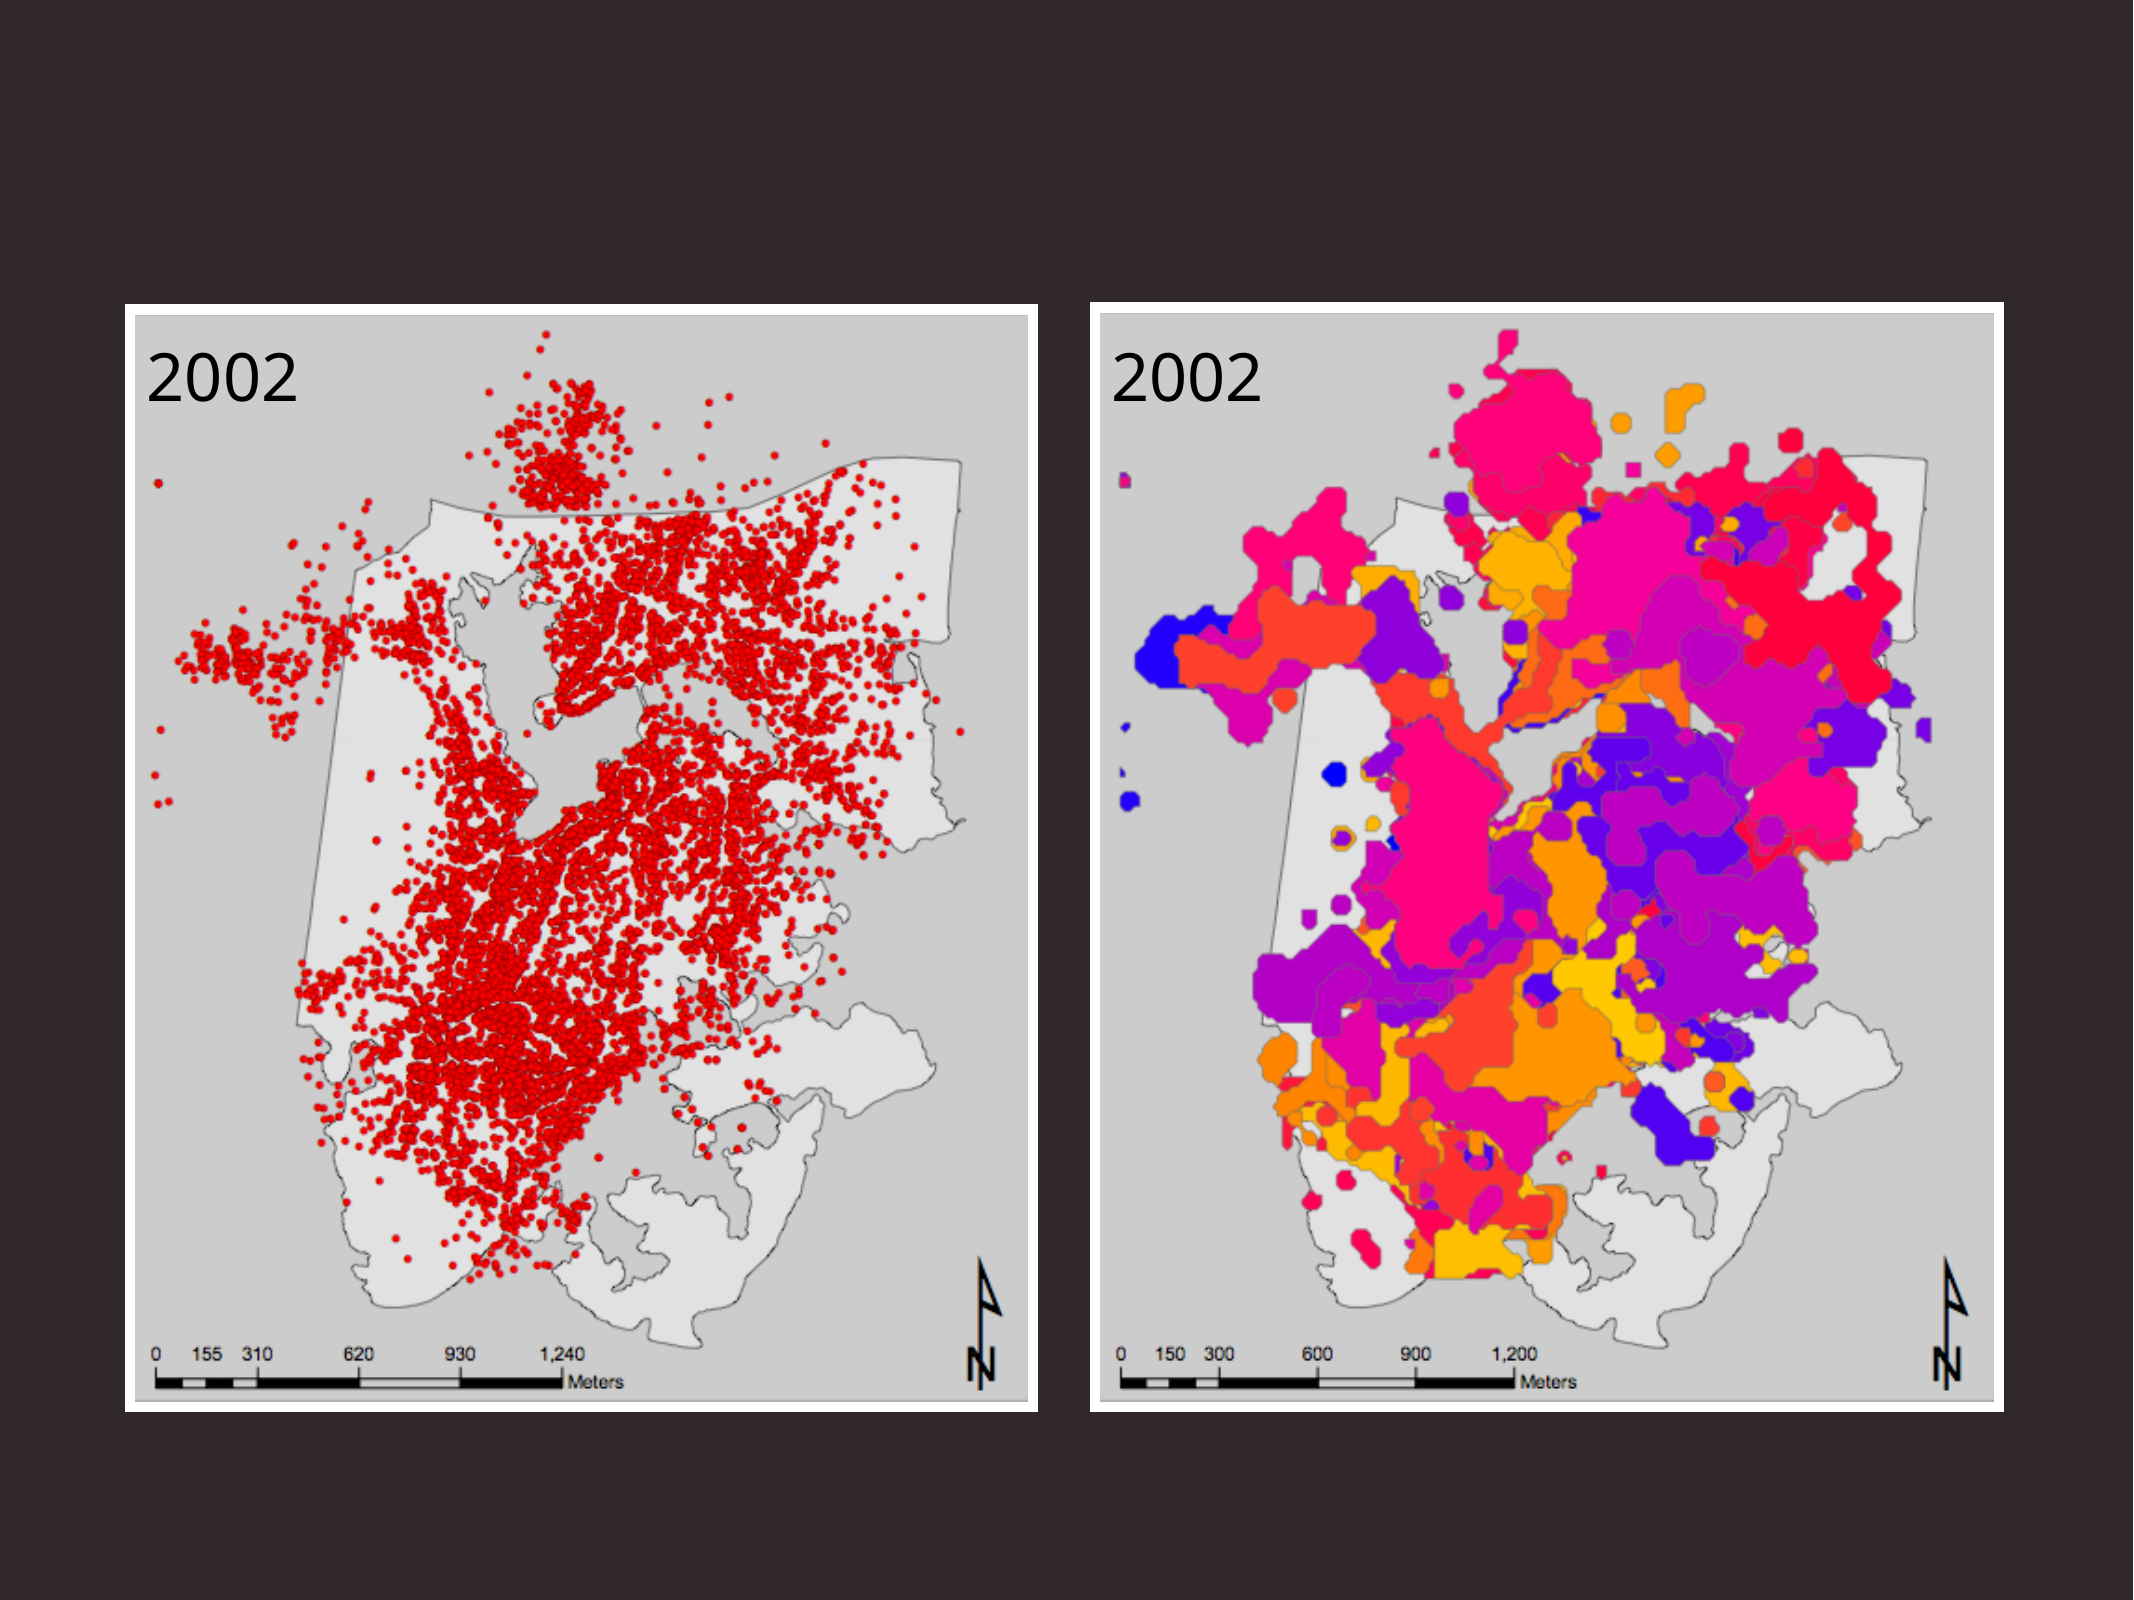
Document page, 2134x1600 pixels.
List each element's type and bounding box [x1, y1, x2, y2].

text_box [1099, 312, 1995, 1403]
picture [135, 314, 1028, 1403]
